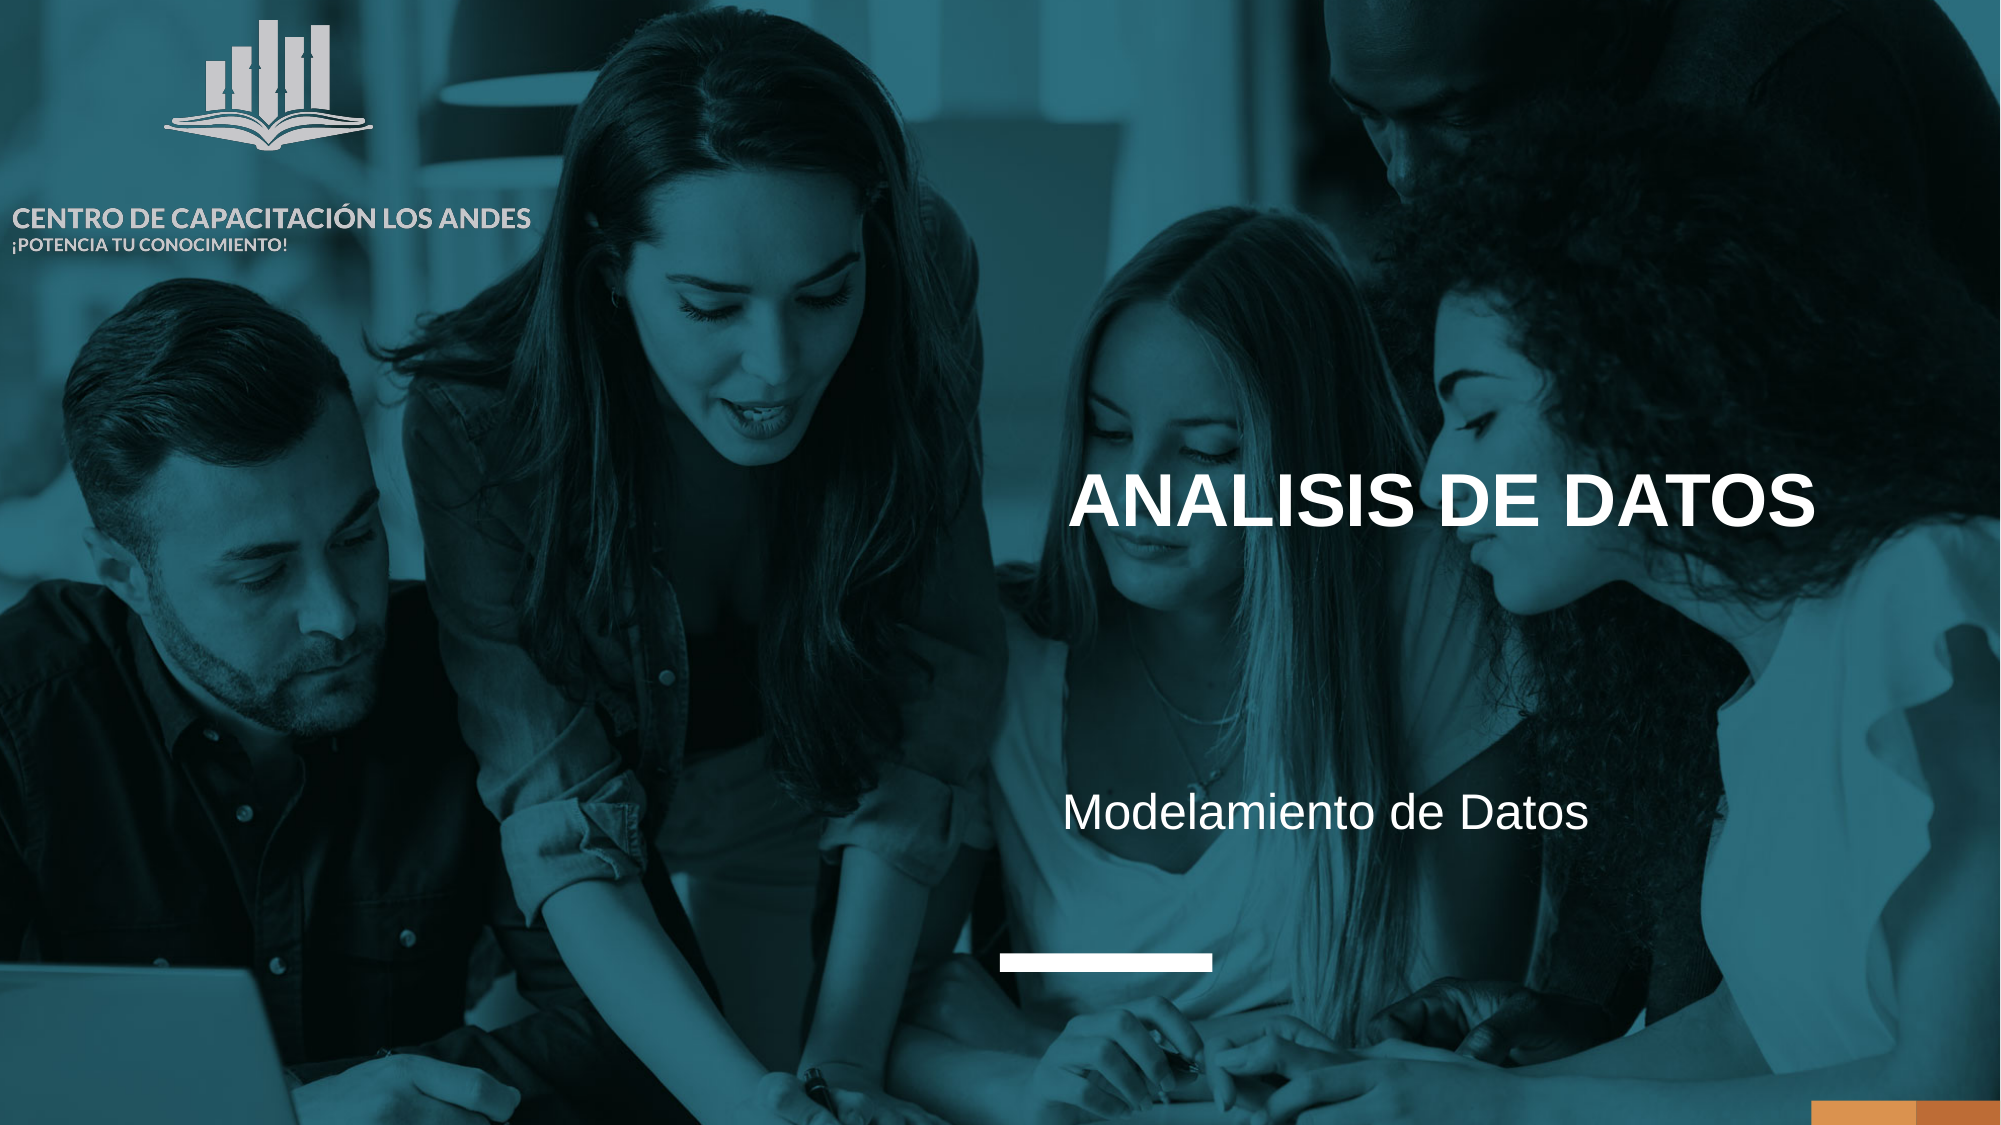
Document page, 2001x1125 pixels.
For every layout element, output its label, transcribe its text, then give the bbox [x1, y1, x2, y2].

subtitle Modelamiento de Datos [1047, 772, 1951, 921]
title ANALISIS DE DATOS [1052, 453, 1951, 736]
picture [0, 0, 2001, 1125]
